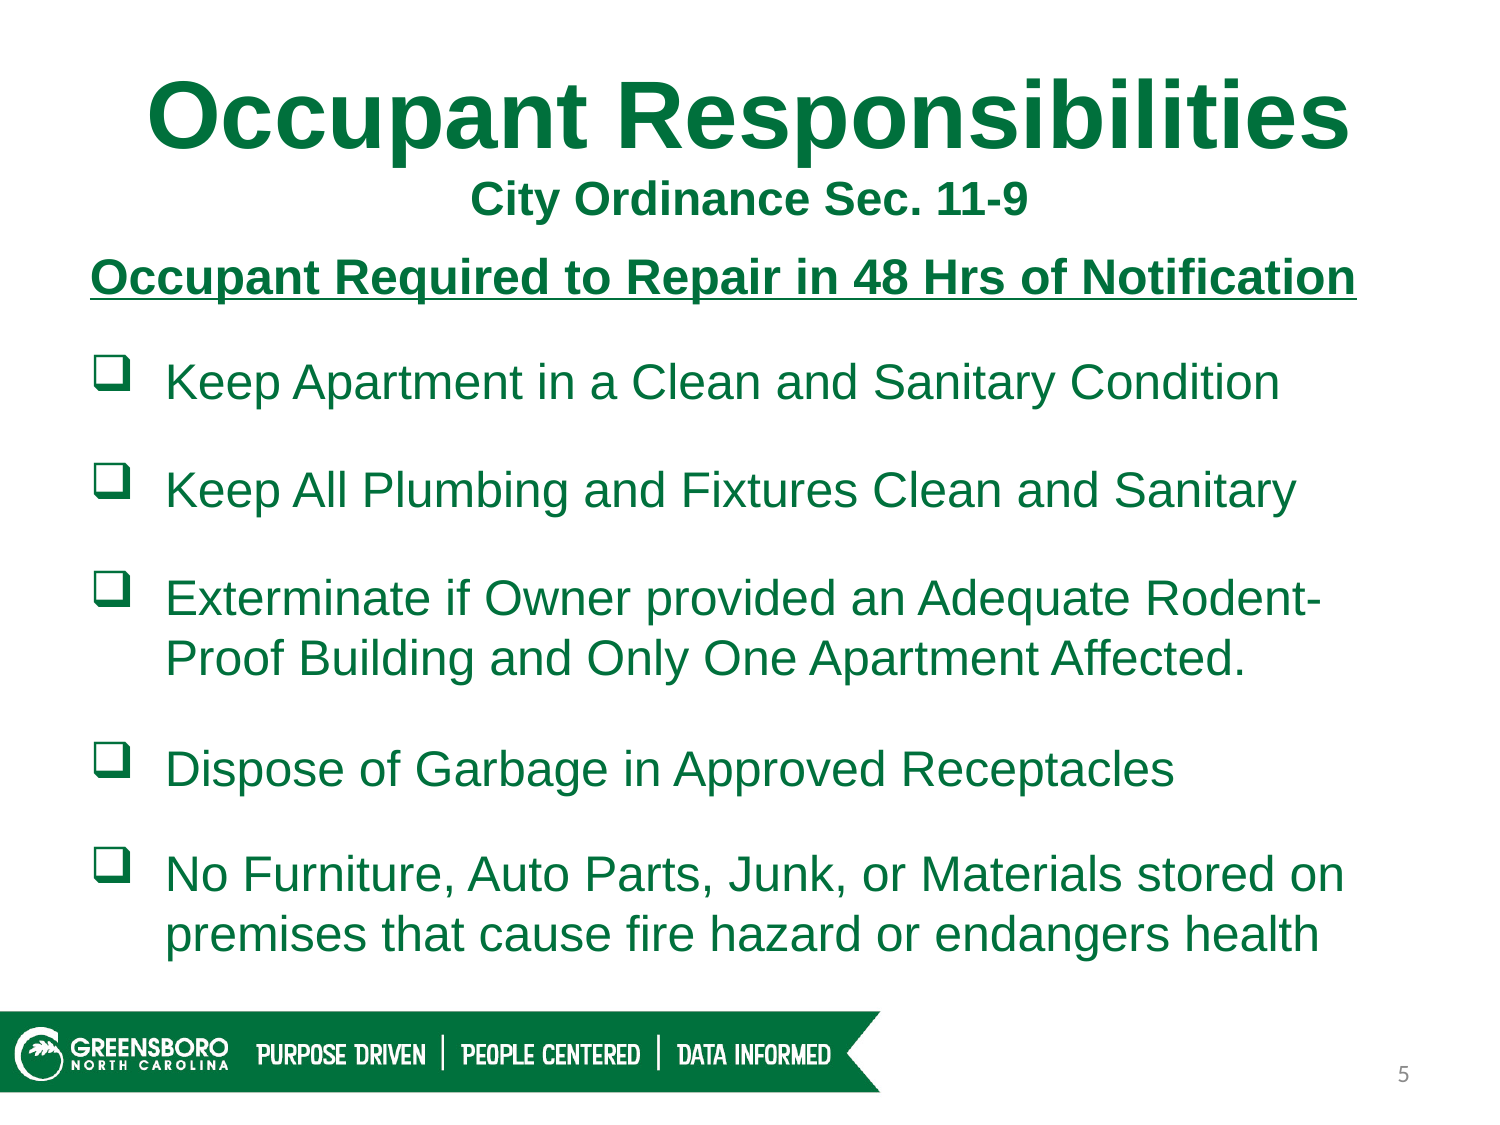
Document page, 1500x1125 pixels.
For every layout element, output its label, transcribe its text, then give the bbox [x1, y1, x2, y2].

slide_number 5 [1129, 1042, 1425, 1103]
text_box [0, 262, 1126, 1107]
text_box Occupant Required to Repair in 48 Hrs of Notification Keep Apartment in a Clean and Sanitary Condition Keep All Plumbing and Fixtures Clean and Sanitary Exterminate if Owner provided an Adequate Rodent-Proof Building and Only One Apartment Affected. Dispose of Garbage in Approved Receptacles No Furniture, Auto Parts, Junk, or Materials stored on premises that cause fire hazard or endangers health [74, 237, 1425, 980]
text_box Occupant Responsibilities City Ordinance Sec. 11-9 [0, 45, 1500, 233]
